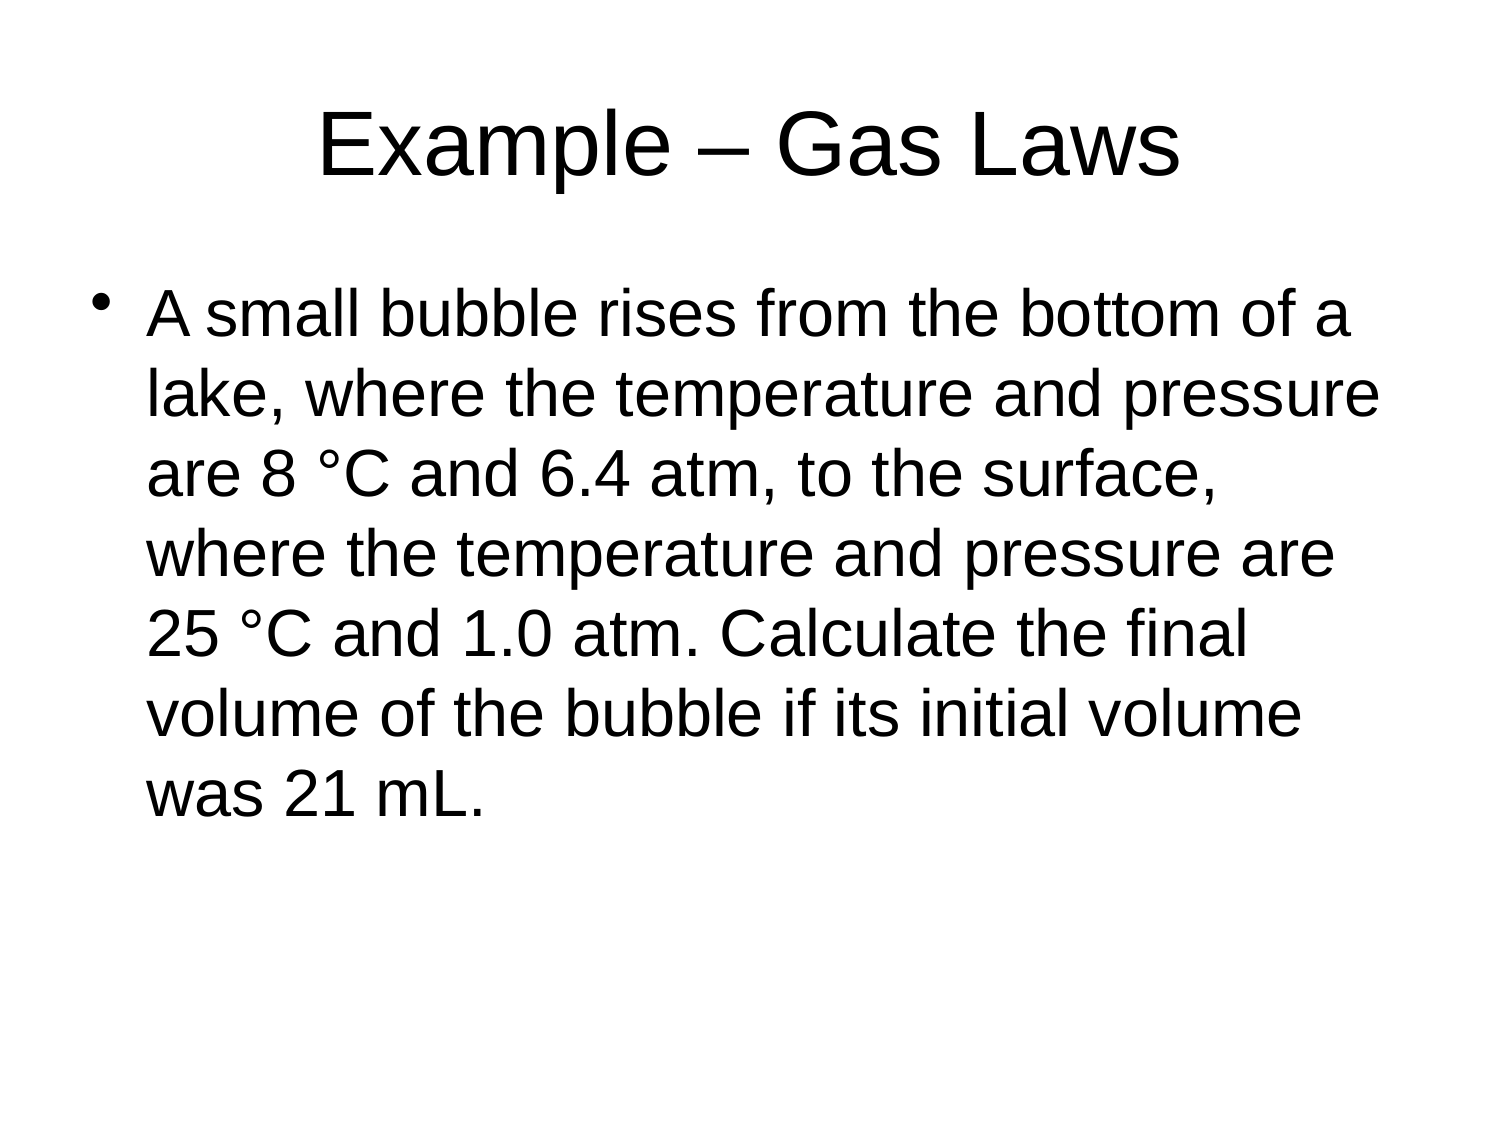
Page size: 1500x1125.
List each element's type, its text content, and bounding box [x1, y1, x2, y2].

list A small bubble rises from the bottom of a lake, where the temperature and pressure are 8 °C and 6.4 atm, to the surface, where the temperature and pressure are 25 °C and 1.0 atm. Calculate the final volume of the bubble if its initial volume was 21 mL. [74, 262, 1426, 1006]
title Example – Gas Laws [74, 44, 1426, 233]
